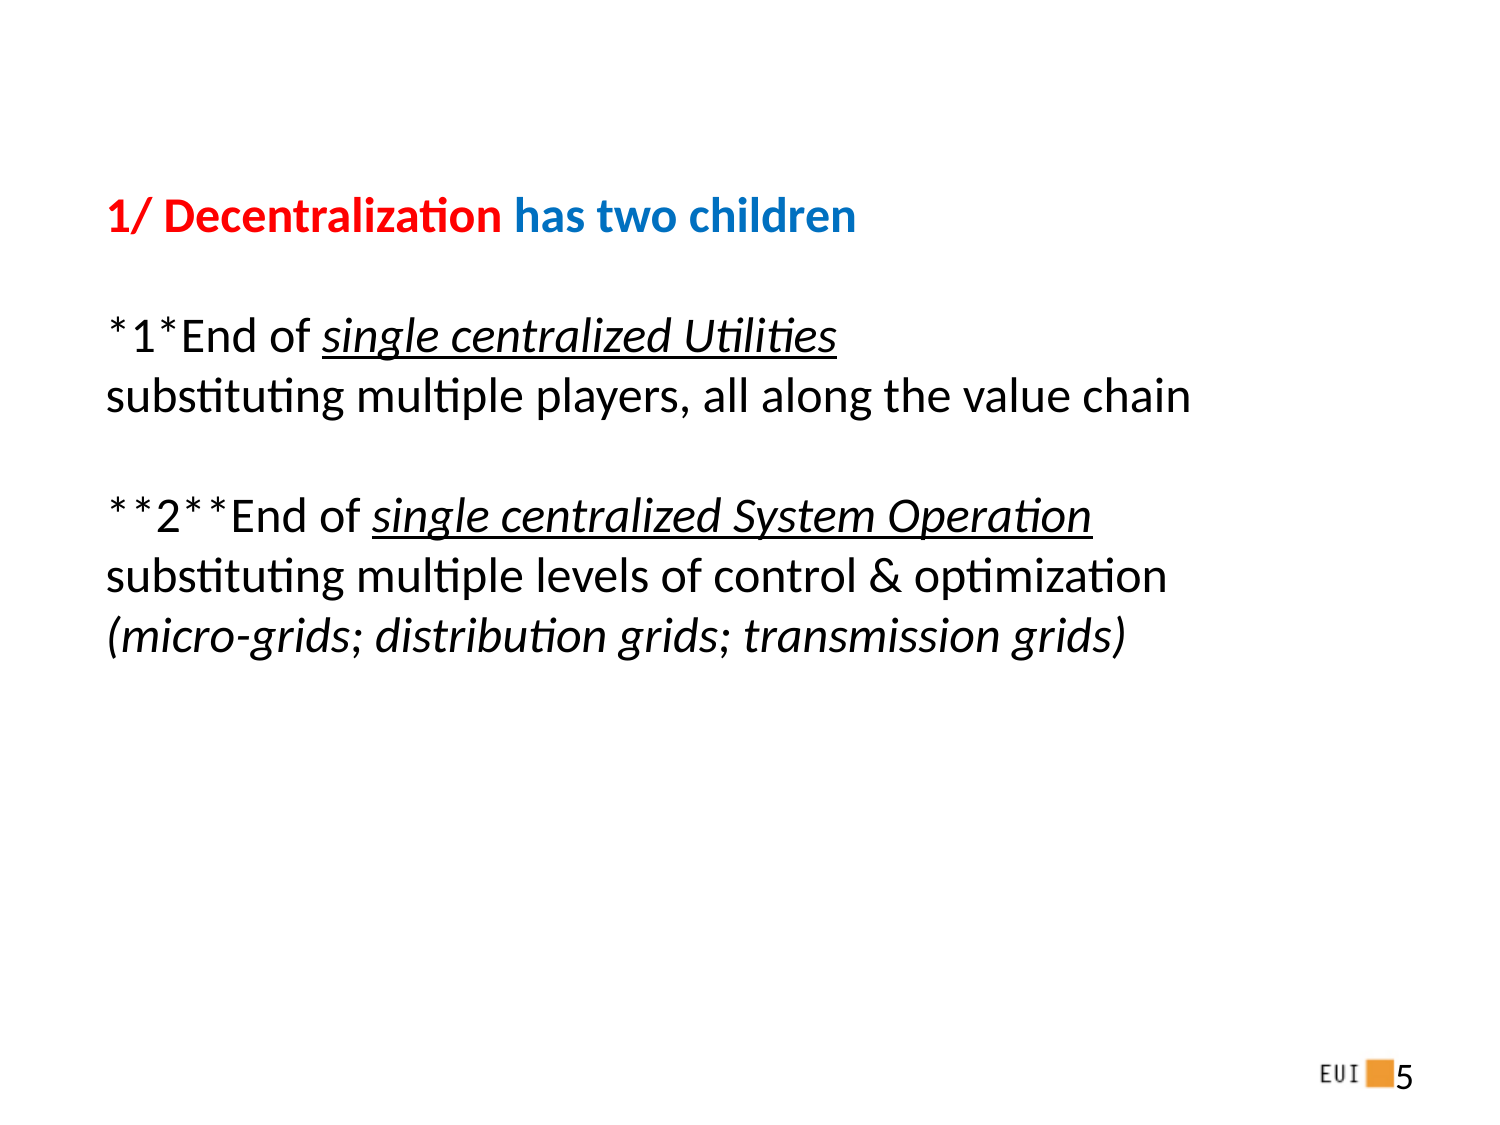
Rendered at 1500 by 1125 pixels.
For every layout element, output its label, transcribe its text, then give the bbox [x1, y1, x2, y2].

slide_number 5 [1380, 1044, 1475, 1105]
picture [1311, 1046, 1380, 1100]
text_box 1/ Decentralization has two children *1*End of single centralized Utilities substituting multiple players, all along the value chain **2**End of single centralized System Operation substituting multiple levels of control & optimization (micro-grids; distribution grids; transmission grids) [90, 125, 1428, 771]
